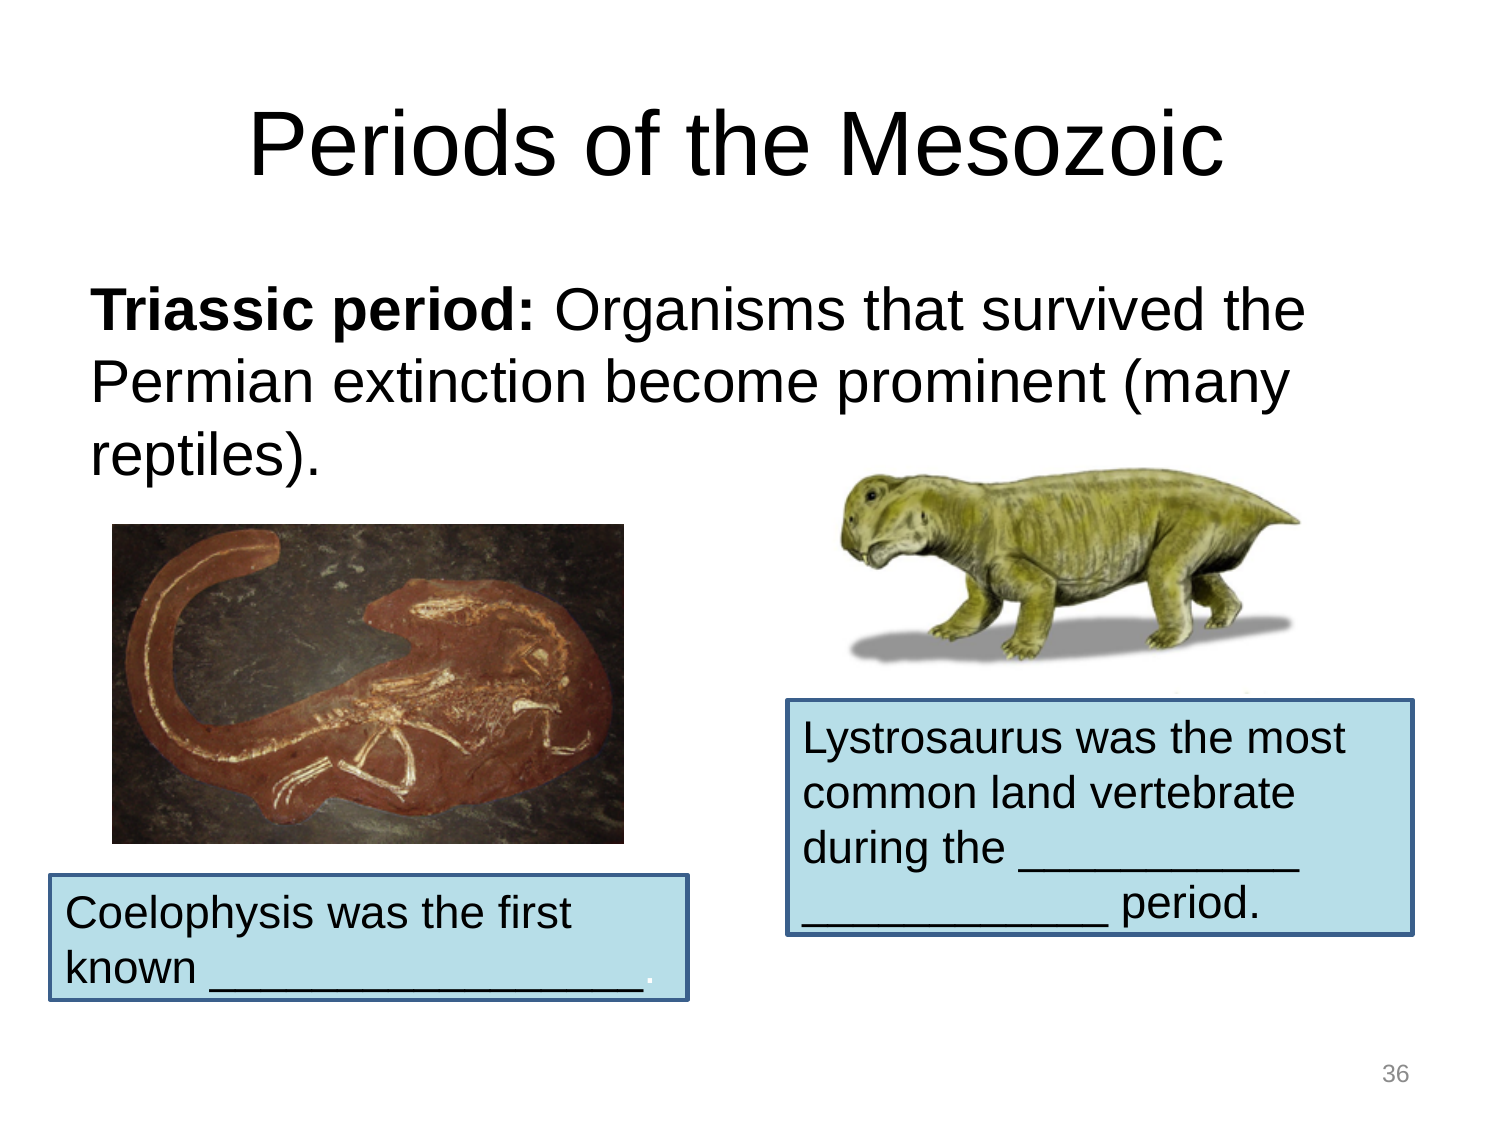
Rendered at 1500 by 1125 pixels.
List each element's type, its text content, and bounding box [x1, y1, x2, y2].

slide_number 36 [1074, 1042, 1425, 1103]
picture [112, 524, 624, 844]
text_box Lystrosaurus was the most common land vertebrate during the ___________ ____________ period. [785, 698, 1415, 937]
picture [812, 424, 1338, 695]
list Triassic period: Organisms that survived the Permian extinction become prominent (many reptiles). [75, 262, 1425, 1005]
text_box Coelophysis was the first known _________________. [48, 873, 690, 1002]
title Periods of the Mesozoic [75, 45, 1425, 233]
